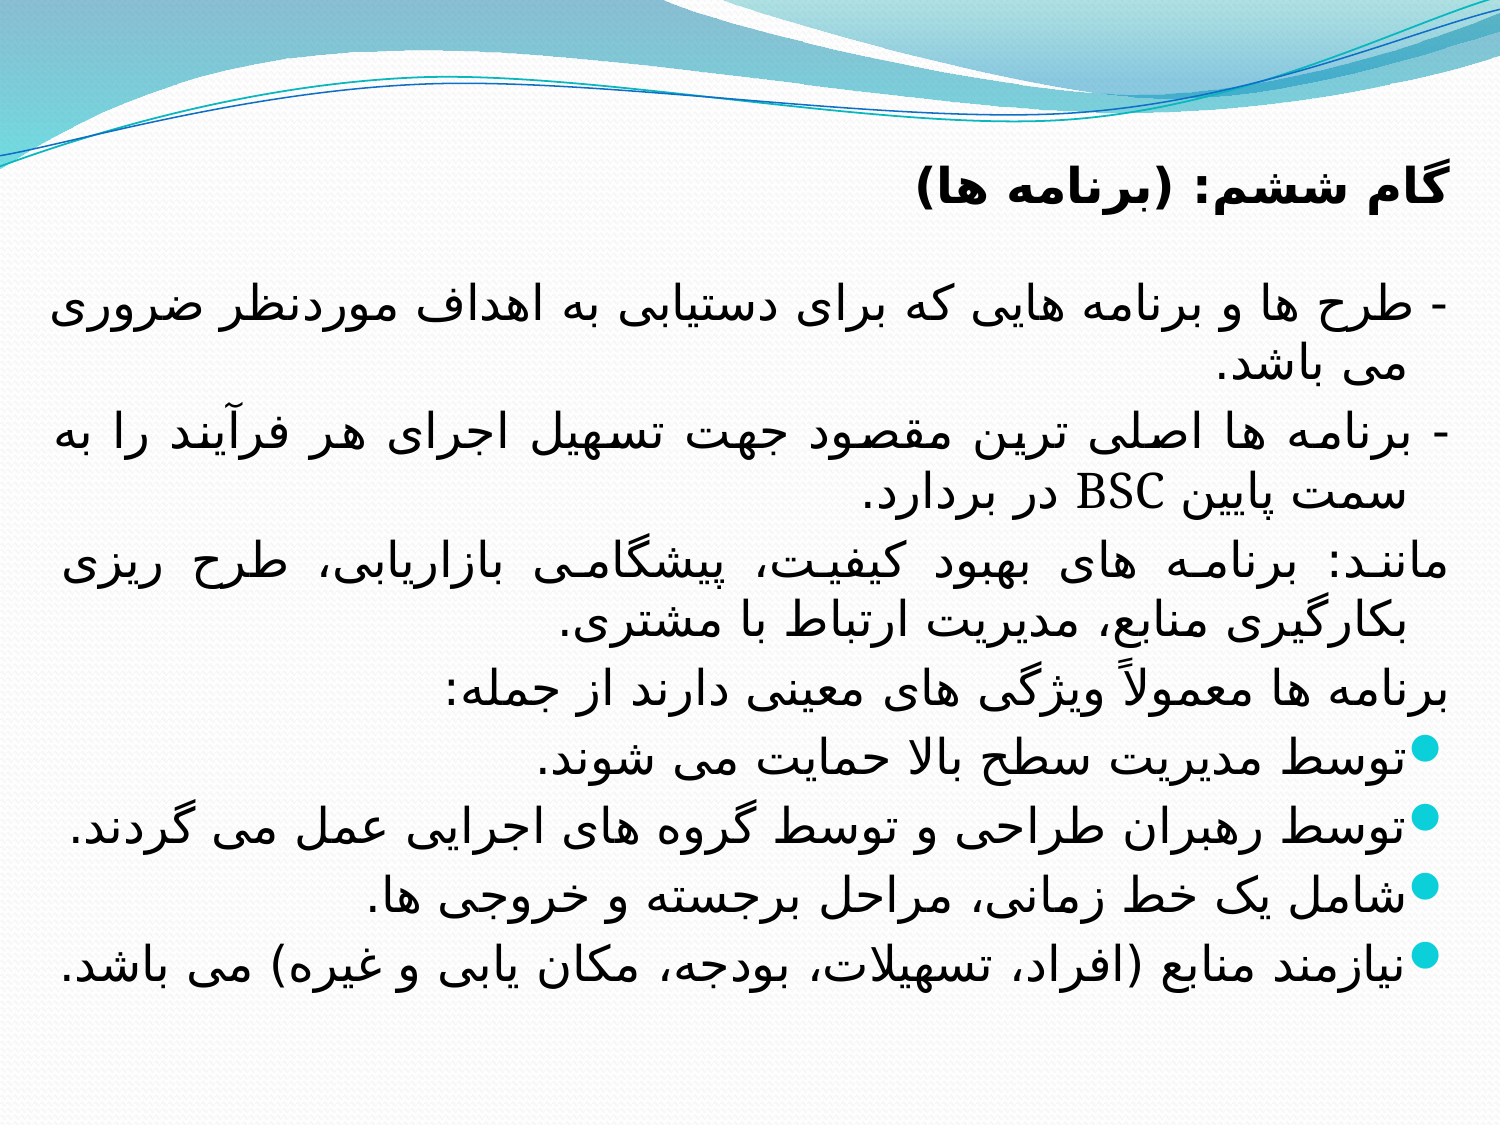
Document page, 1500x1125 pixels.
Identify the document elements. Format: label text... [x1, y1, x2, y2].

list گام ششم: (برنامه ها) - طرح ها و برنامه هایی که برای دستیابی به اهداف موردنظر ضروری می باشد. - برنامه ها اصلی ترین مقصود جهت تسهیل اجرای هر فرآیند را به سمت پایین BSC در بردارد. مانند: برنامه های بهبود کیفیت، پیشگامی بازاریابی، طرح ریزی بکارگیری منابع، مدیریت ارتباط با مشتری. برنامه ها معمولاً ویژگی های معینی دارند از جمله: توسط مدیریت سطح بالا حمایت می شوند. توسط رهبران طراحی و توسط گروه های اجرایی عمل می گردند. شامل یک خط زمانی، مراحل برجسته و خروجی ها. نیازمند منابع (افراد، تسهیلات، بودجه، مکان یابی و غیره) می باشد. [35, 147, 1465, 1090]
